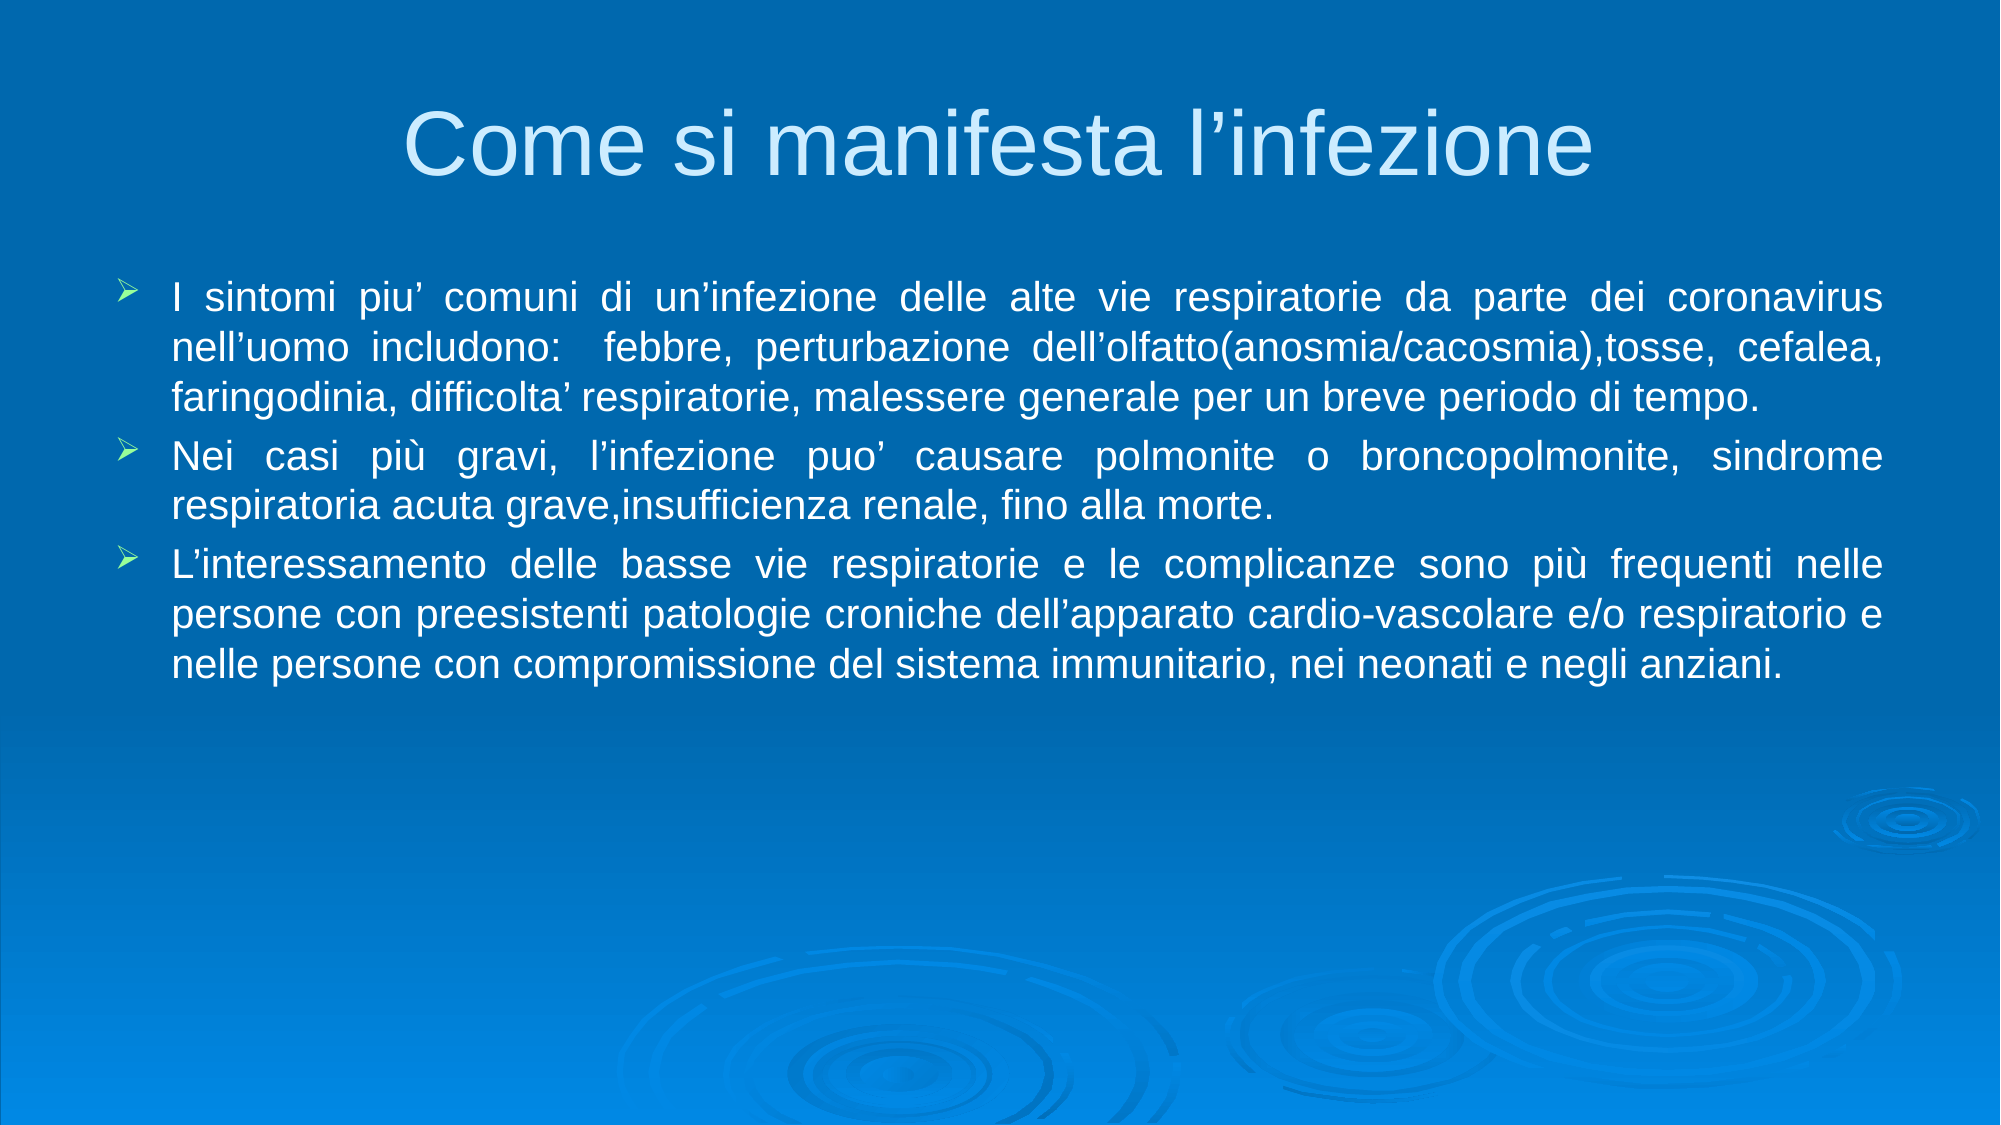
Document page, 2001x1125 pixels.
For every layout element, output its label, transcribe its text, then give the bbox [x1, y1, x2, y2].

title Come si manifesta l’infezione [99, 45, 1901, 233]
list I sintomi piu’ comuni di un’infezione delle alte vie respiratorie da parte dei coronavirus nell’uomo includono: febbre, perturbazione dell’olfatto(anosmia/cacosmia),tosse, cefalea, faringodinia, difficolta’ respiratorie, malessere generale per un breve periodo di tempo. Nei casi più gravi, l’infezione puo’ causare polmonite o broncopolmonite, sindrome respiratoria acuta grave,insufficienza renale, fino alla morte. L’interessamento delle basse vie respiratorie e le complicanze sono più frequenti nelle persone con preesistenti patologie croniche dell’apparato cardio-vascolare e/o respiratorio e nelle persone con compromissione del sistema immunitario, nei neonati e negli anziani. [99, 262, 1901, 1006]
